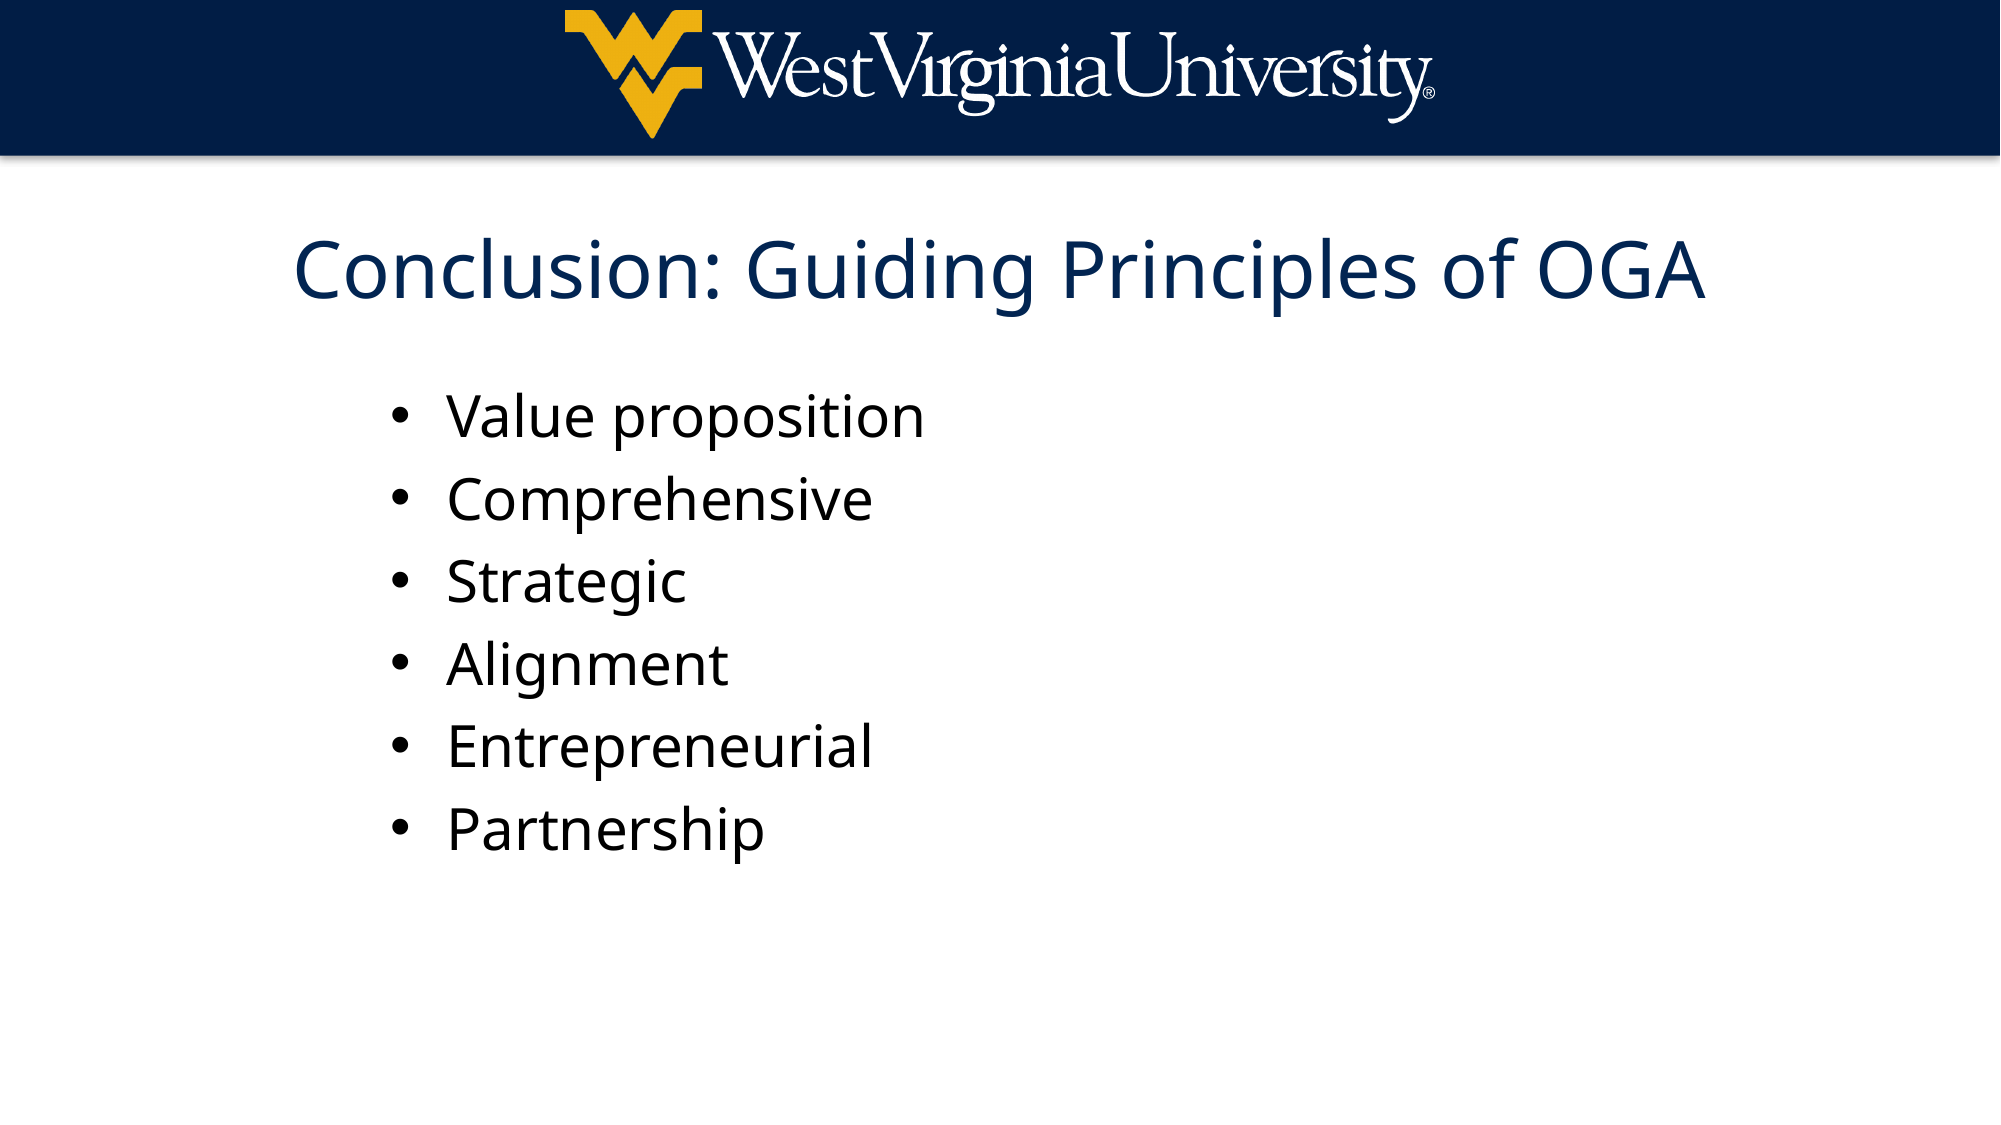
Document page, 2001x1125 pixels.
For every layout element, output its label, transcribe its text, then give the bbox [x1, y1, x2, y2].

text_box Value proposition Comprehensive Strategic Alignment Entrepreneurial Partnership [0, 341, 2000, 957]
picture [565, 9, 1435, 156]
text_box [0, 0, 2000, 156]
title Conclusion: Guiding Principles of OGA [0, 210, 2000, 324]
